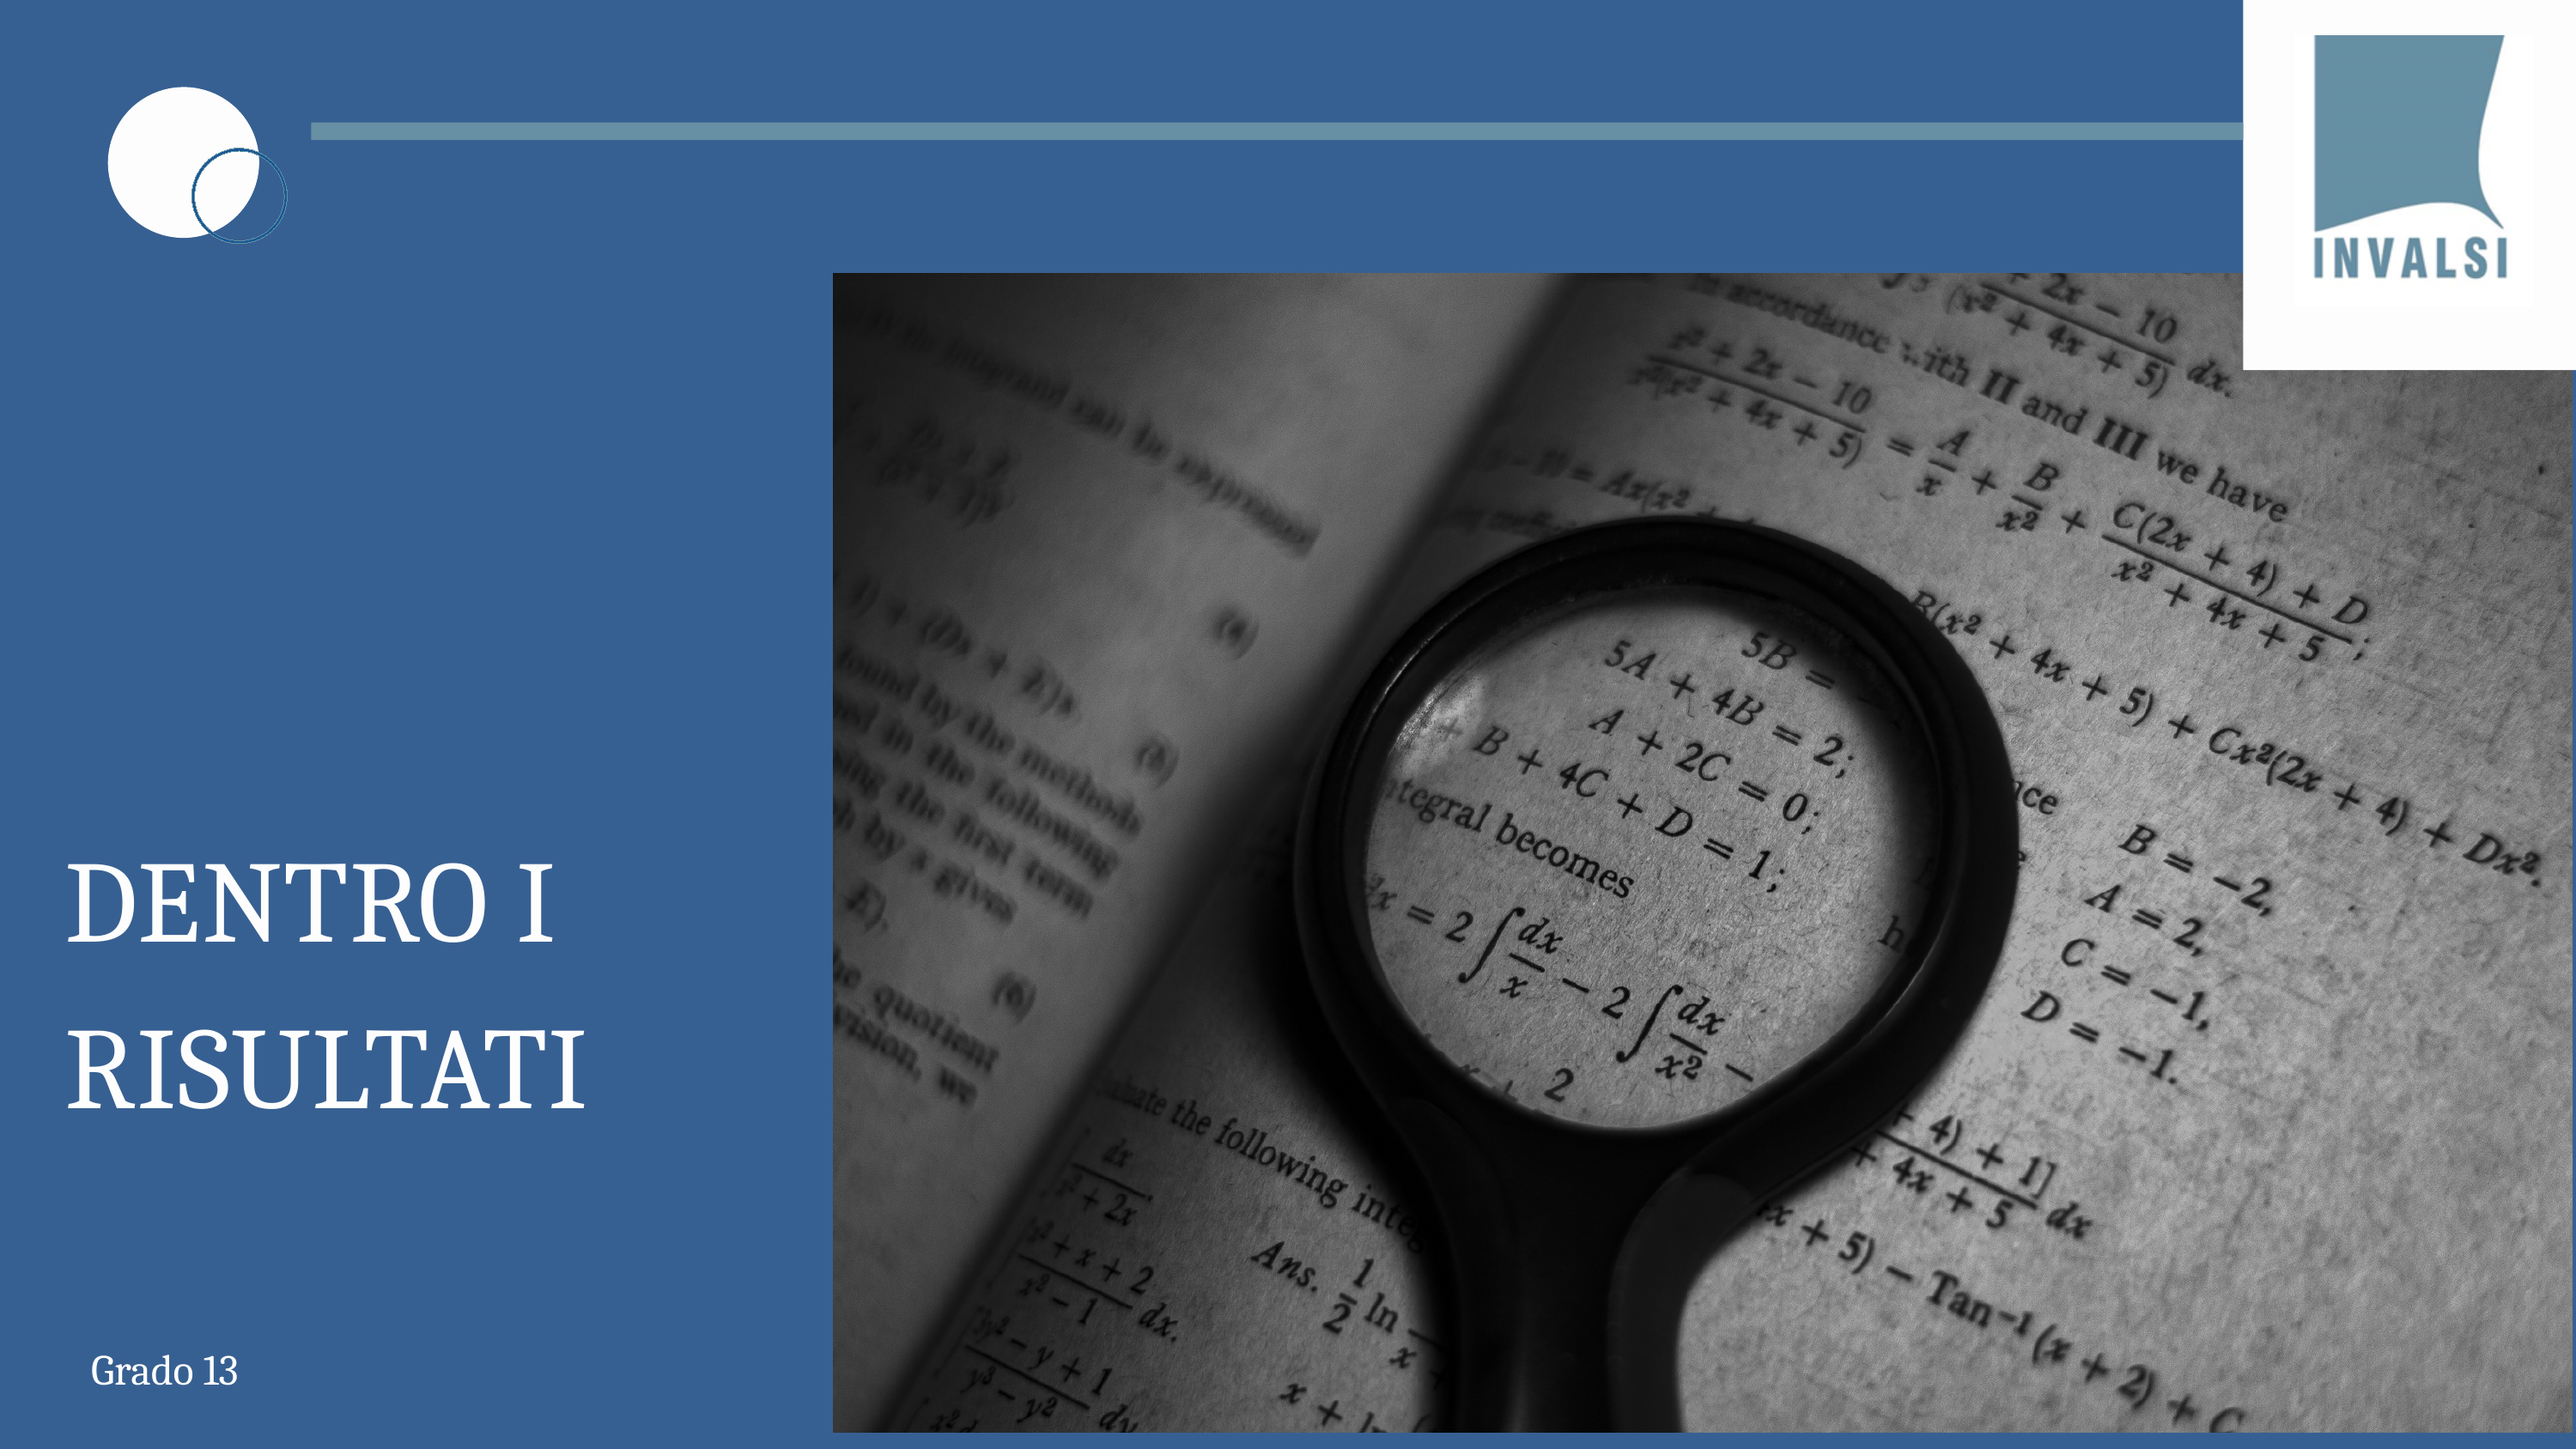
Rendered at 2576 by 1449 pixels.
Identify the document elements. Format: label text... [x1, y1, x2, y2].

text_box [107, 86, 260, 239]
picture [833, 34, 2573, 1433]
text_box [2243, 0, 2576, 371]
text_box DENTRO I RISULTATI [64, 799, 727, 1132]
text_box [311, 122, 2244, 141]
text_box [191, 148, 288, 245]
text_box Grado 13 [78, 1336, 558, 1400]
